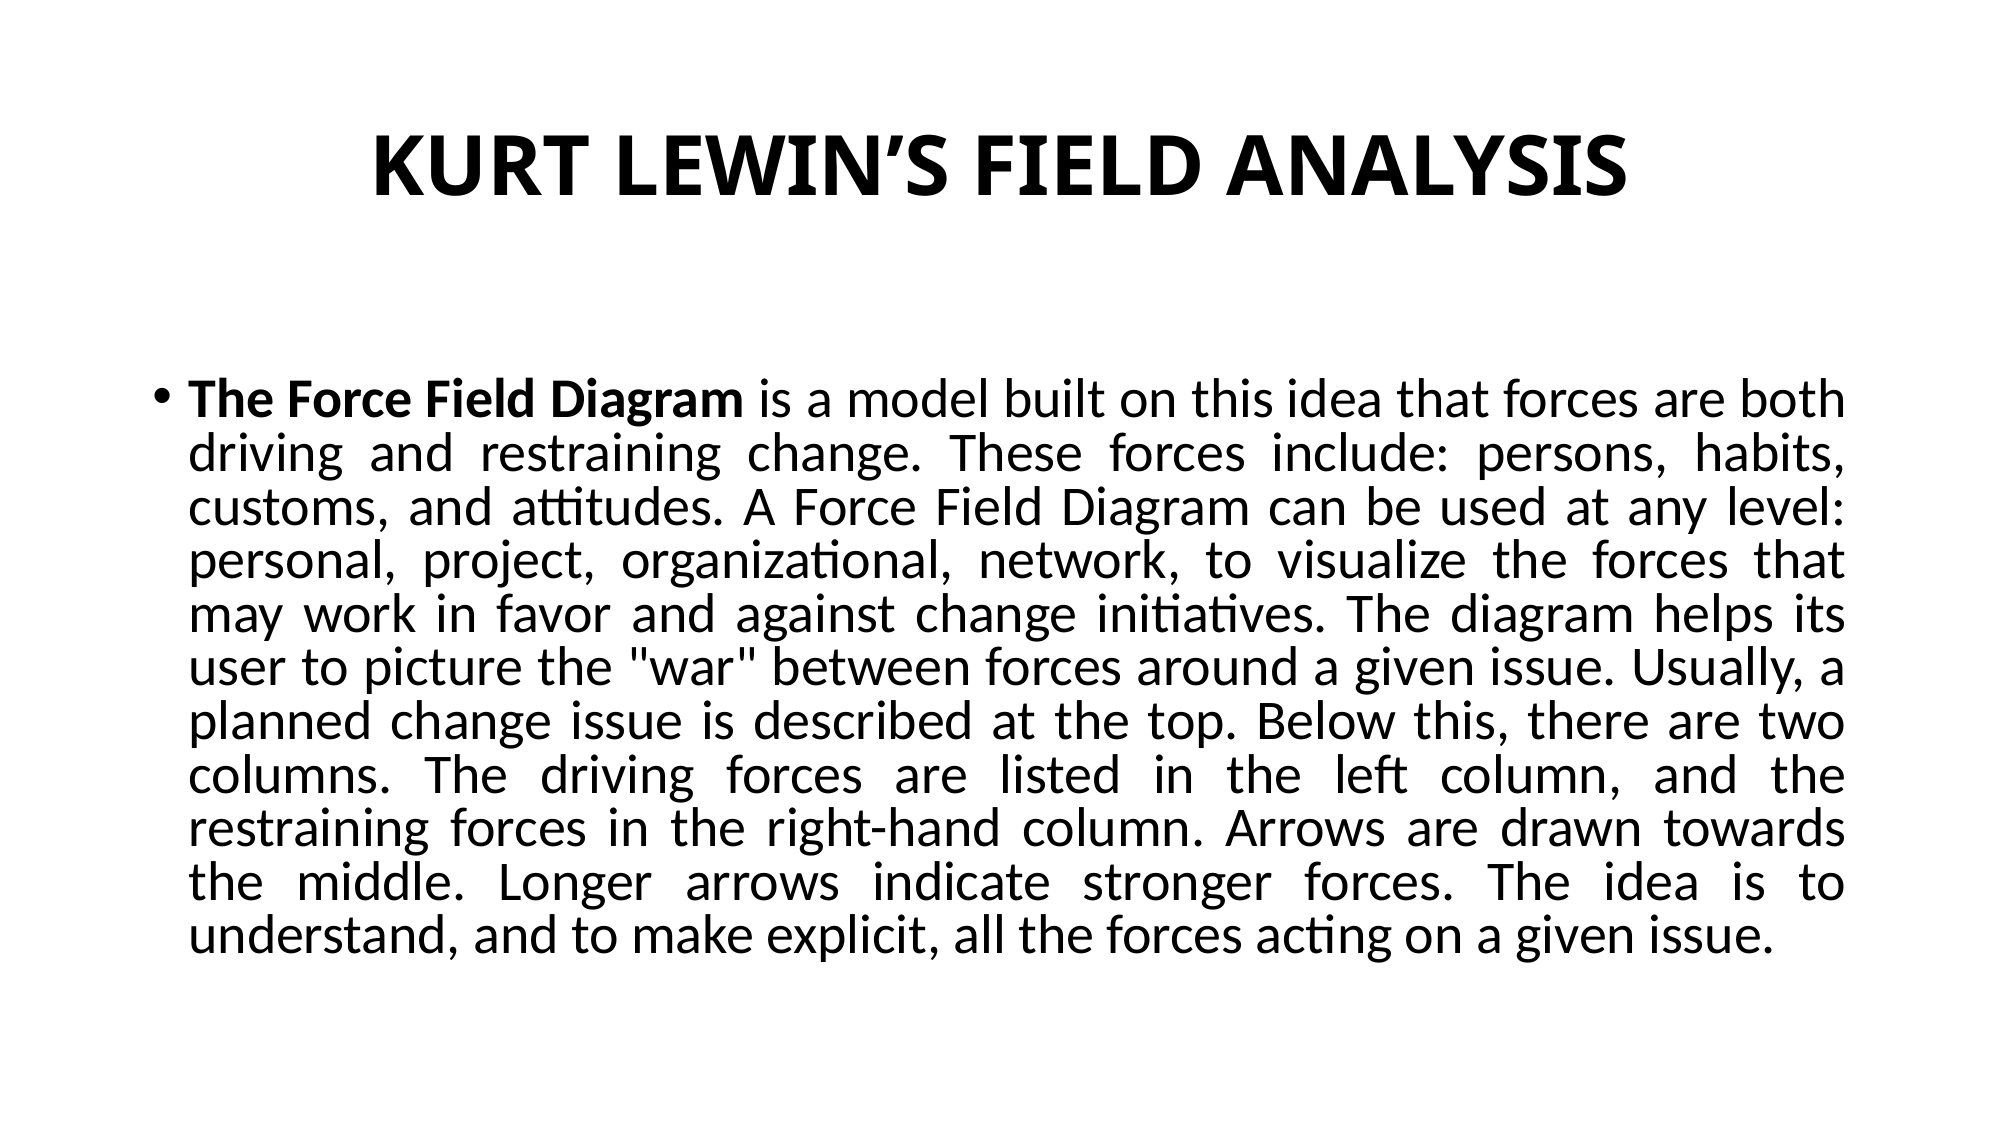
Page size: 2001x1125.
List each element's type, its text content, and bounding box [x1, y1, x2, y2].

list The Force Field Diagram is a model built on this idea that forces are both driving and restraining change. These forces include: persons, habits, customs, and attitudes. A Force Field Diagram can be used at any level: personal, project, organizational, network, to visualize the forces that may work in favor and against change initiatives. The diagram helps its user to picture the "war" between forces around a given issue. Usually, a planned change issue is described at the top. Below this, there are two columns. The driving forces are listed in the left column, and the restraining forces in the right-hand column. Arrows are drawn towards the middle. Longer arrows indicate stronger forces. The idea is to understand, and to make explicit, all the forces acting on a given issue. [137, 299, 1863, 1014]
title KURT LEWIN’S FIELD ANALYSIS [137, 59, 1863, 278]
